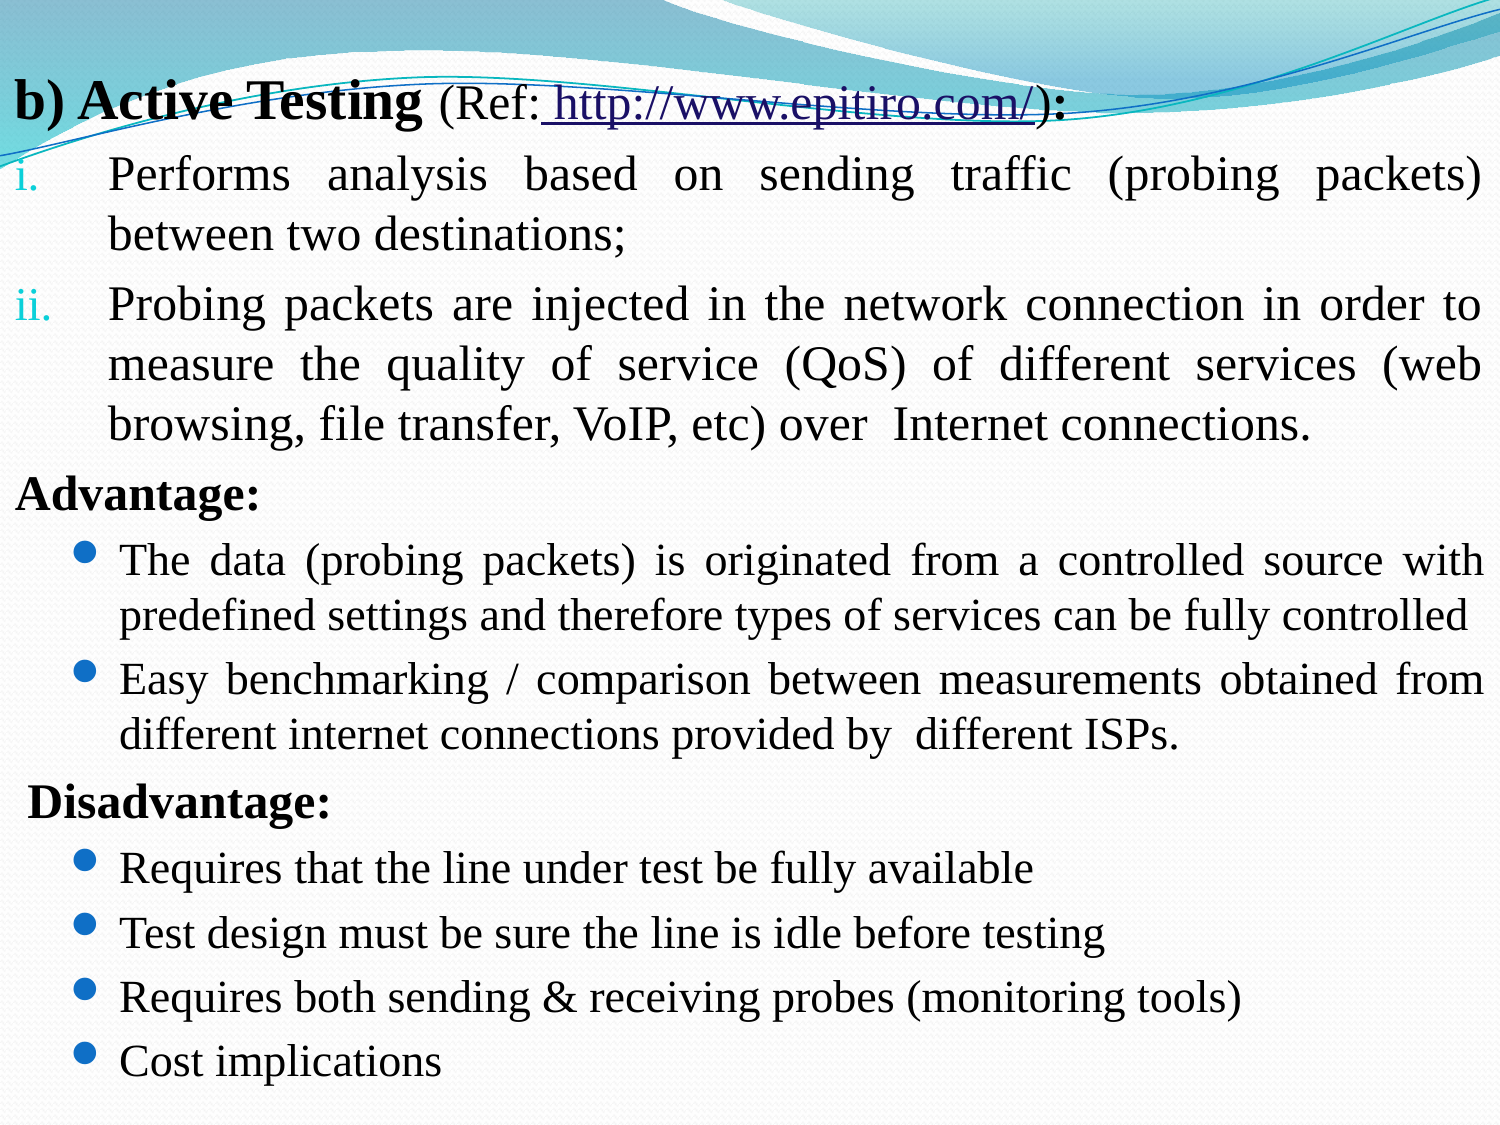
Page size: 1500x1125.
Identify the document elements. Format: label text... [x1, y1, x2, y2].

list b) Active Testing (Ref: http://www.epitiro.com/): Performs analysis based on sending traffic (probing packets) between two destinations; Probing packets are injected in the network connection in order to measure the quality of service (QoS) of different services (web browsing, file transfer, VoIP, etc) over Internet connections. Advantage: The data (probing packets) is originated from a controlled source with predefined settings and therefore types of services can be fully controlled Easy benchmarking / comparison between measurements obtained from different internet connections provided by different ISPs. Disadvantage: Requires that the line under test be fully available Test design must be sure the line is idle before testing Requires both sending & receiving probes (monitoring tools) Cost implications [0, 54, 1500, 1125]
